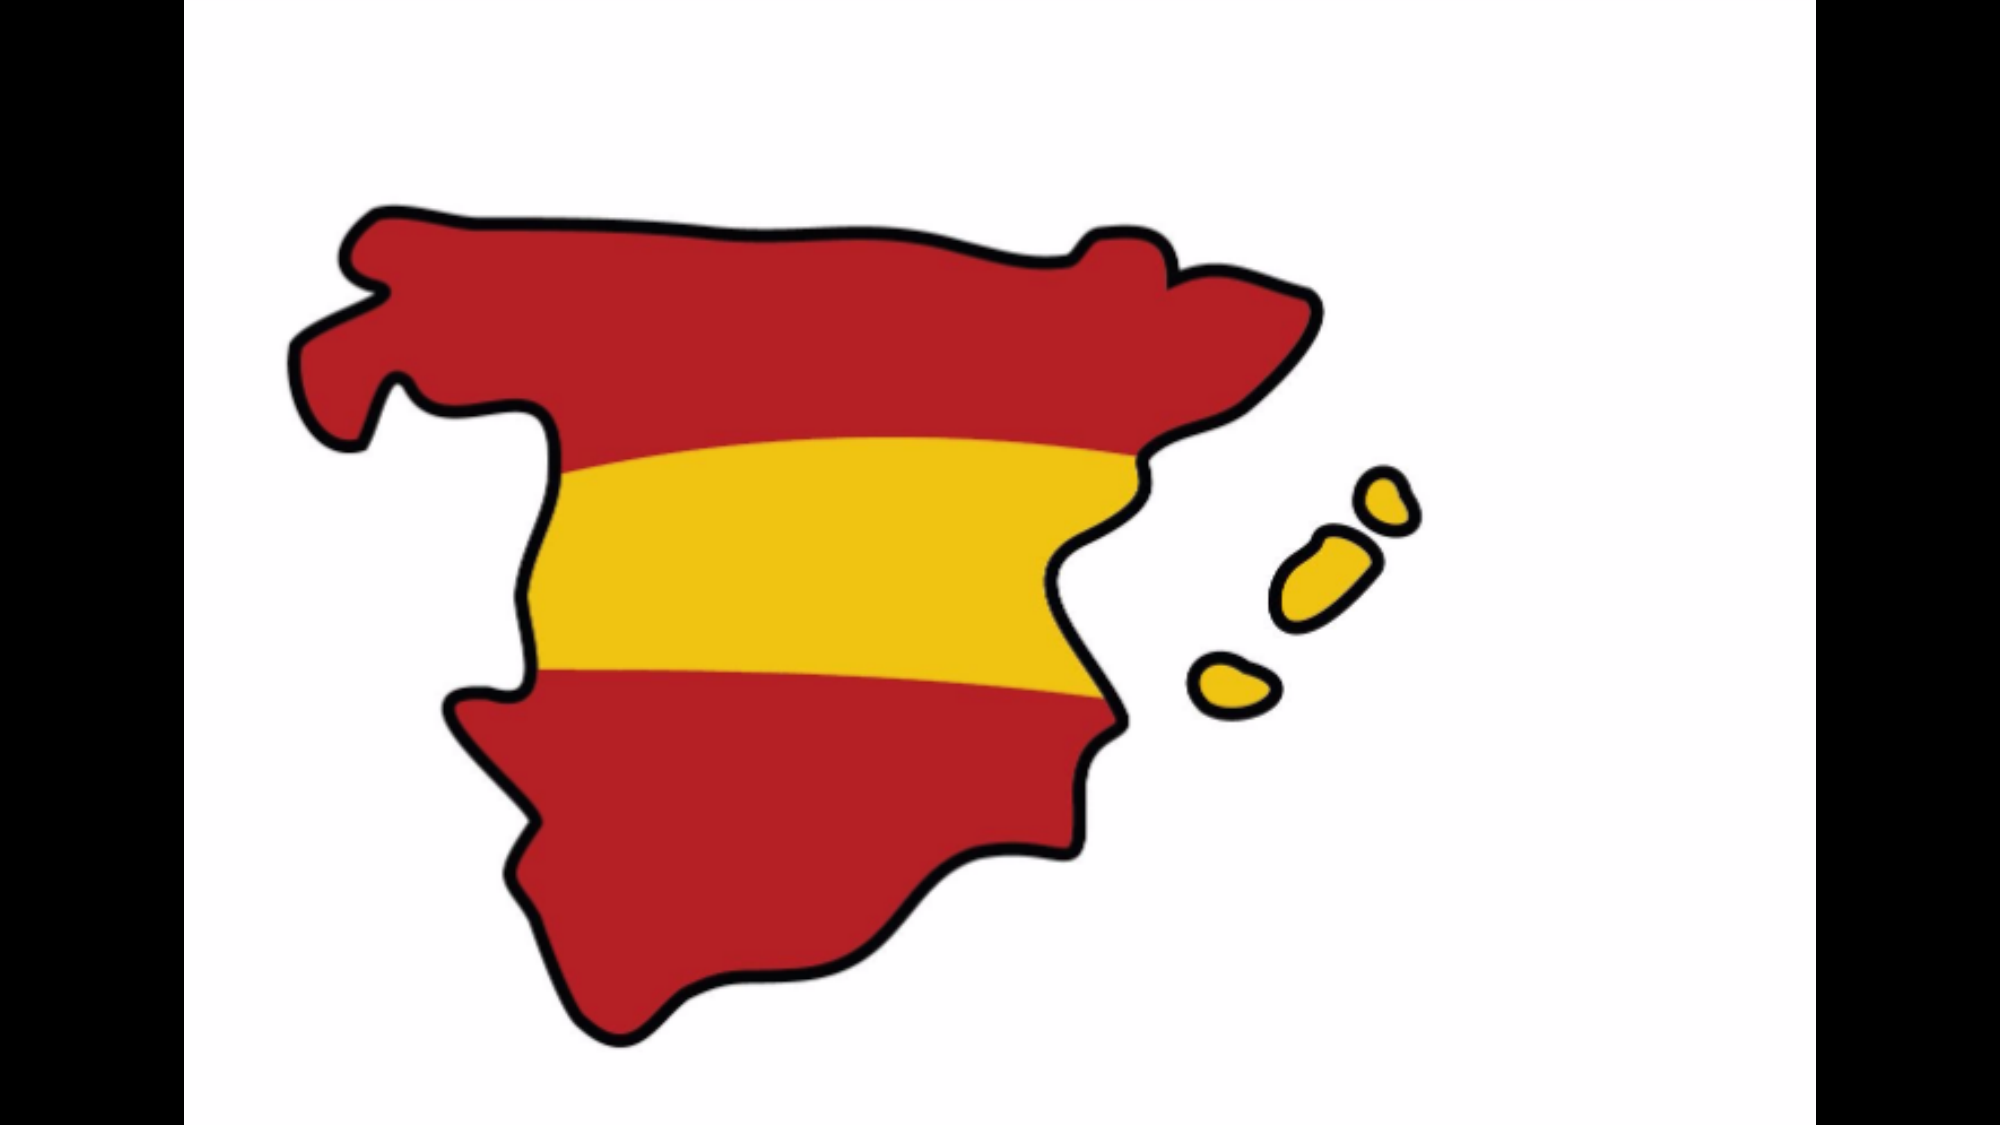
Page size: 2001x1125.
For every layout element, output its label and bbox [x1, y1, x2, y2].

picture [184, 0, 1816, 1125]
